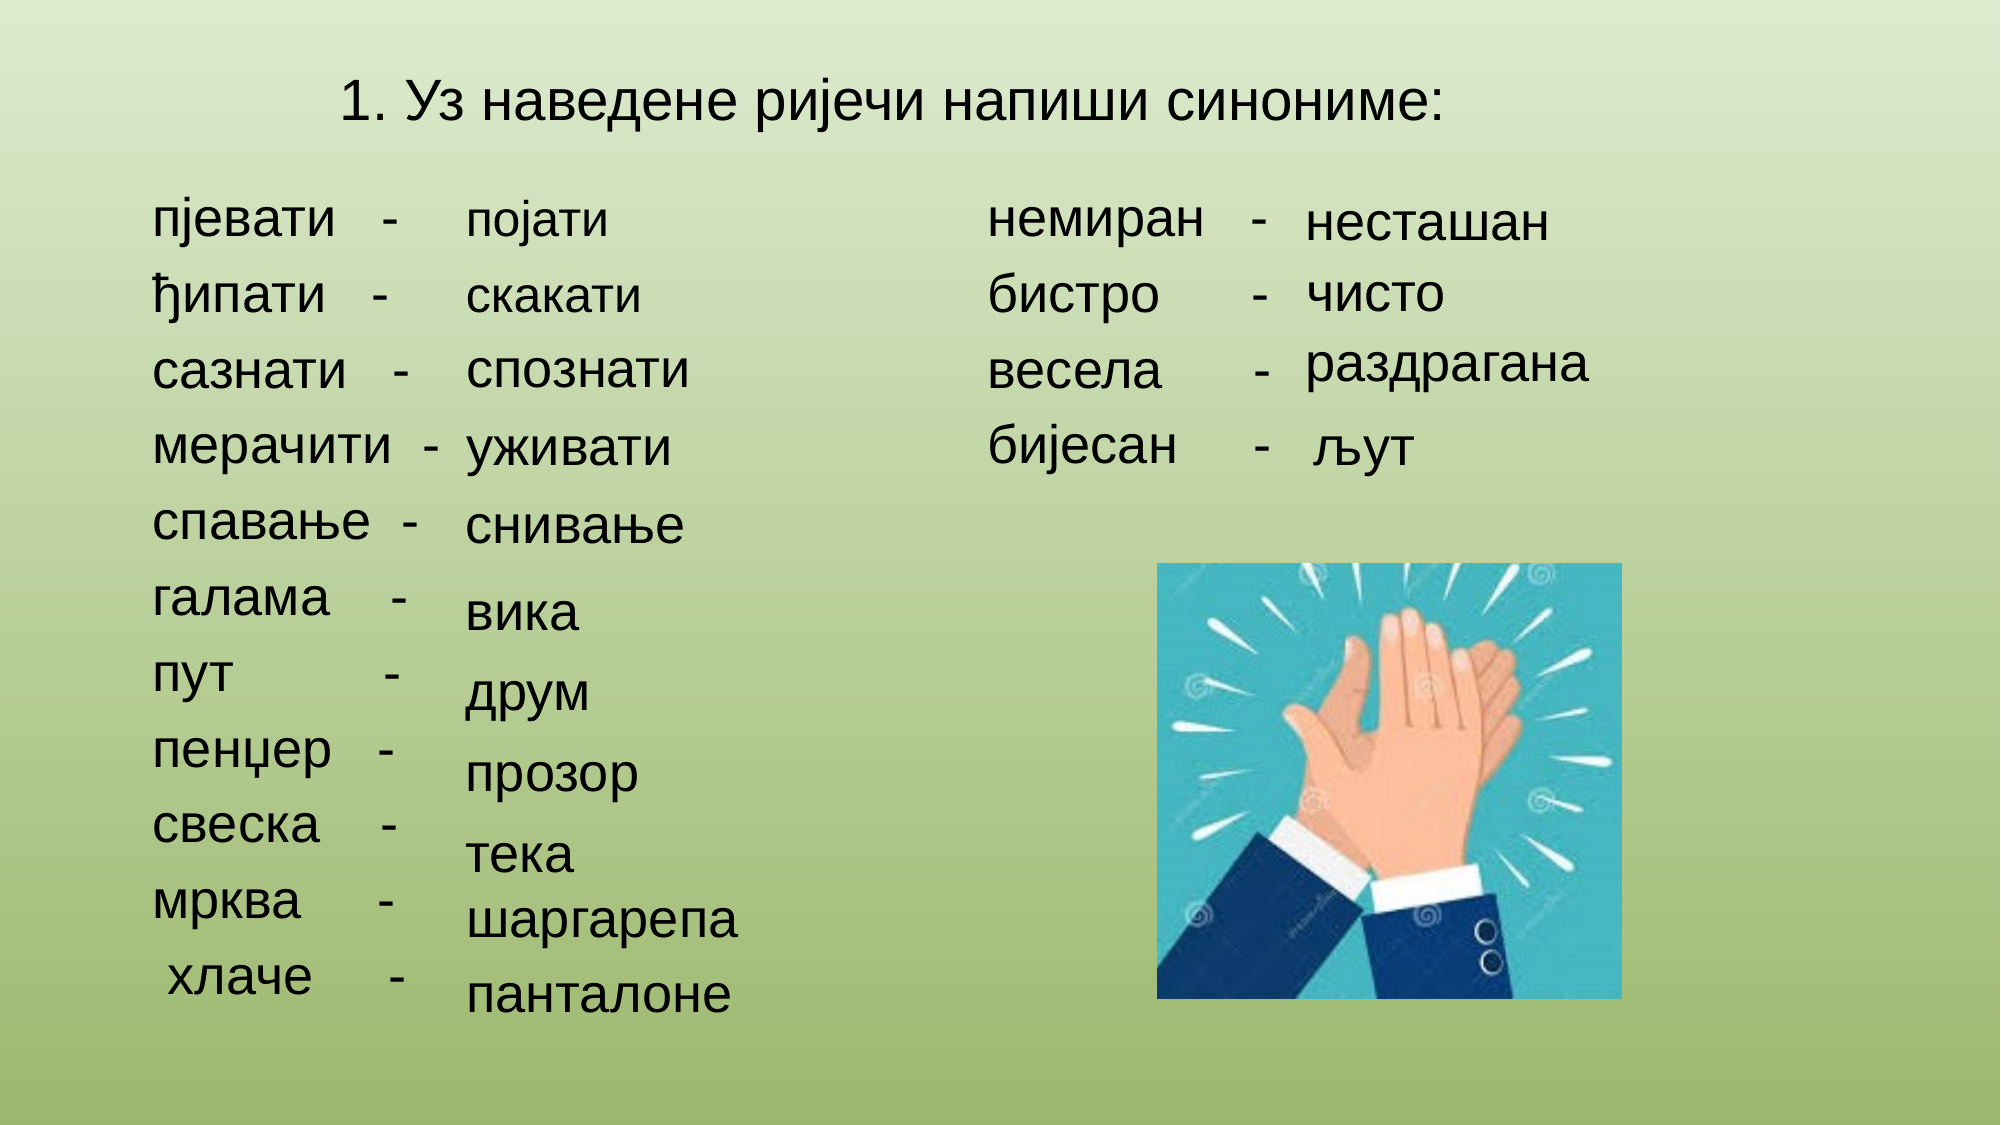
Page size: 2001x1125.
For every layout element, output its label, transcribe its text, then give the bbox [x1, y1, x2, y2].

text_box спознати [451, 325, 706, 406]
text_box панталоне [451, 951, 748, 1031]
text_box уживати [451, 403, 688, 481]
text_box друм [450, 649, 606, 730]
list пјевати - ђипати - сазнати - мерачити - спавање - галама - пут - пенџер - свеска - мрква - хлаче - немиран - бистро - весела - бијесан - [137, 174, 1838, 1075]
text_box раздрагана [1290, 320, 1606, 401]
text_box љут [1299, 403, 1431, 484]
text_box несташан [1290, 179, 1567, 259]
picture [1157, 563, 1622, 999]
text_box вика [450, 568, 595, 649]
text_box прозор [450, 730, 655, 810]
text_box снивање [451, 481, 702, 562]
text_box појати [451, 179, 625, 254]
text_box скакати [451, 254, 658, 325]
text_box тека [450, 810, 591, 891]
text_box шаргарепа [451, 876, 755, 956]
text_box чисто [1291, 249, 1462, 320]
title 1. Уз наведене ријечи напиши синониме: [324, 45, 1675, 150]
